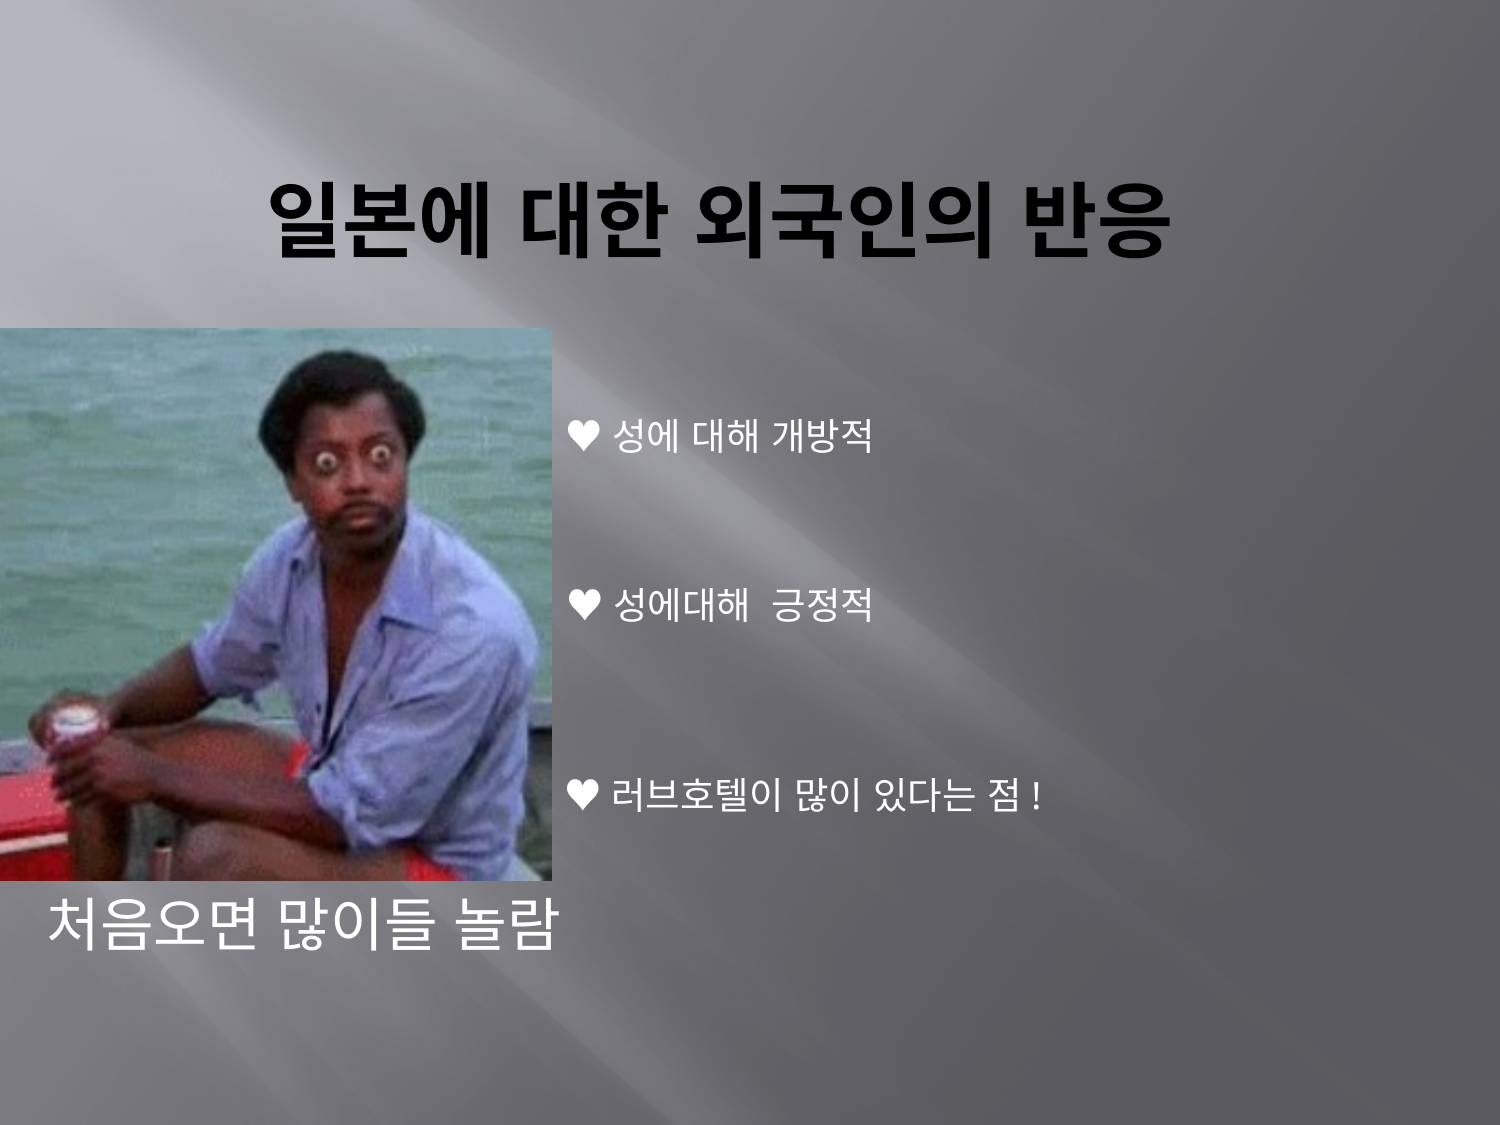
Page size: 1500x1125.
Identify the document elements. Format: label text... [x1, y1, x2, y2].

picture [0, 328, 553, 881]
text_box ♥성에 대해 개방적 [594, 405, 1248, 466]
text_box ♥성에대해 긍정적 [594, 574, 1214, 635]
title 일본에 대한 외국인의 반응 [100, 160, 1341, 276]
list 처음오면 많이들 놀람 [0, 880, 685, 1000]
text_box ♥러브호텔이 많이 있다는 점! [594, 764, 1354, 870]
